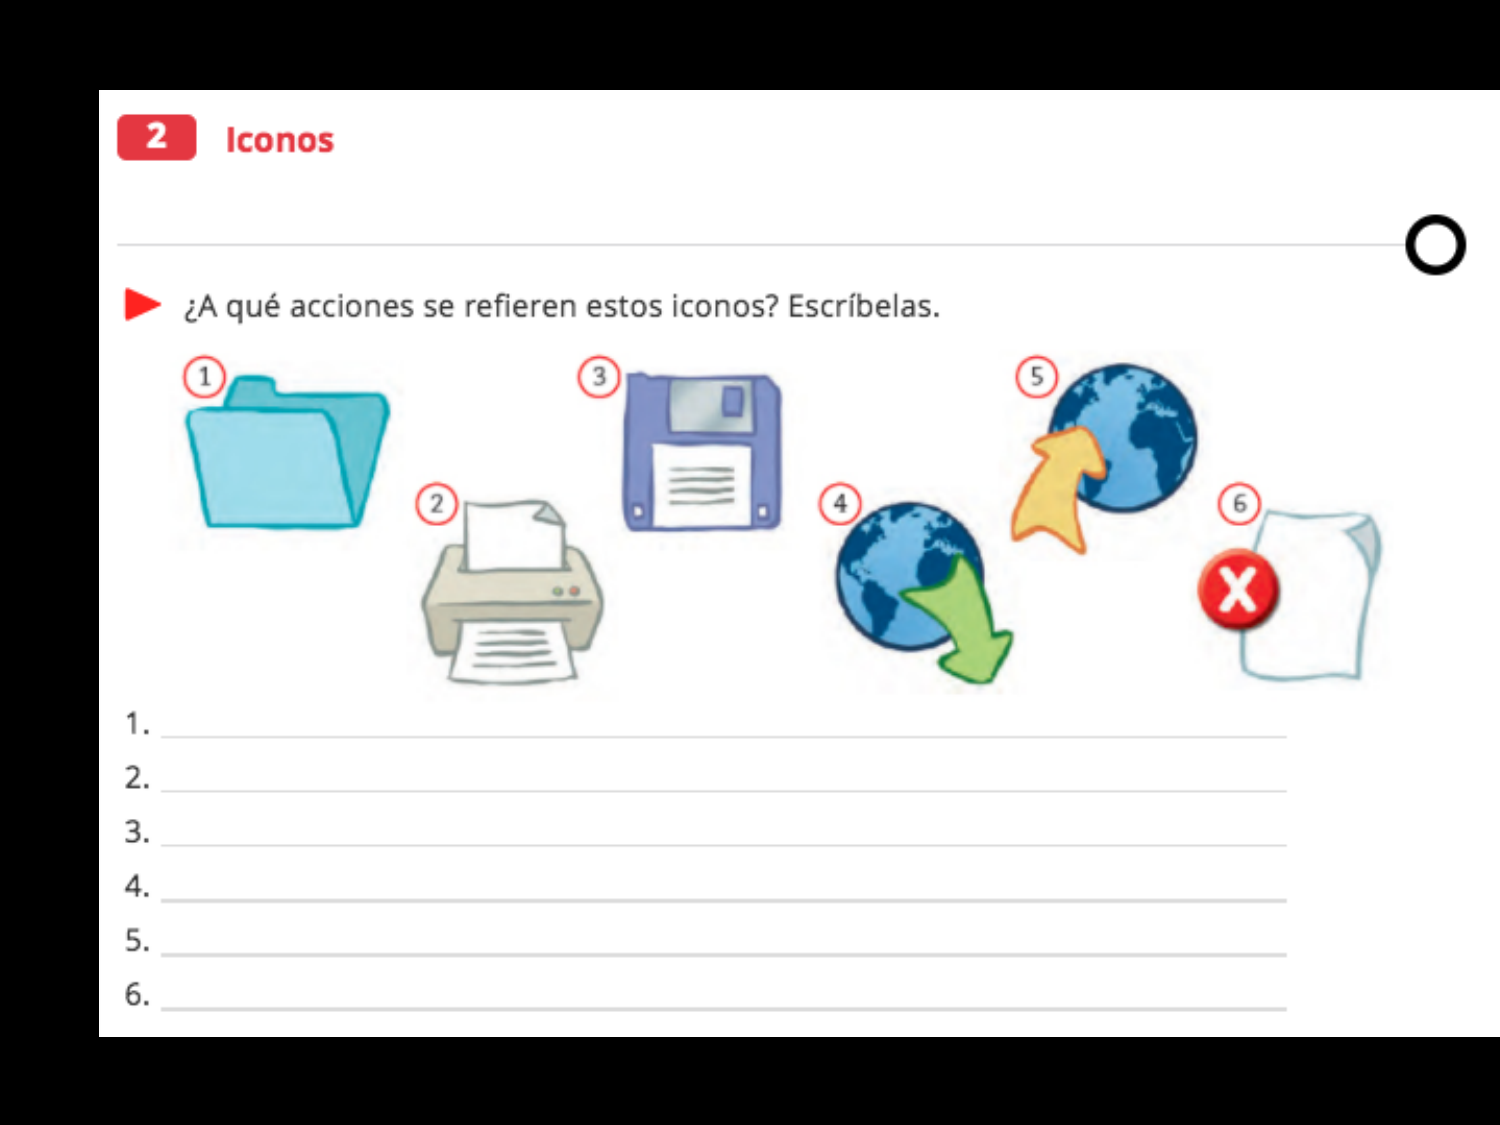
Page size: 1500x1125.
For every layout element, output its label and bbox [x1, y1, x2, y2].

picture [99, 90, 1500, 1037]
